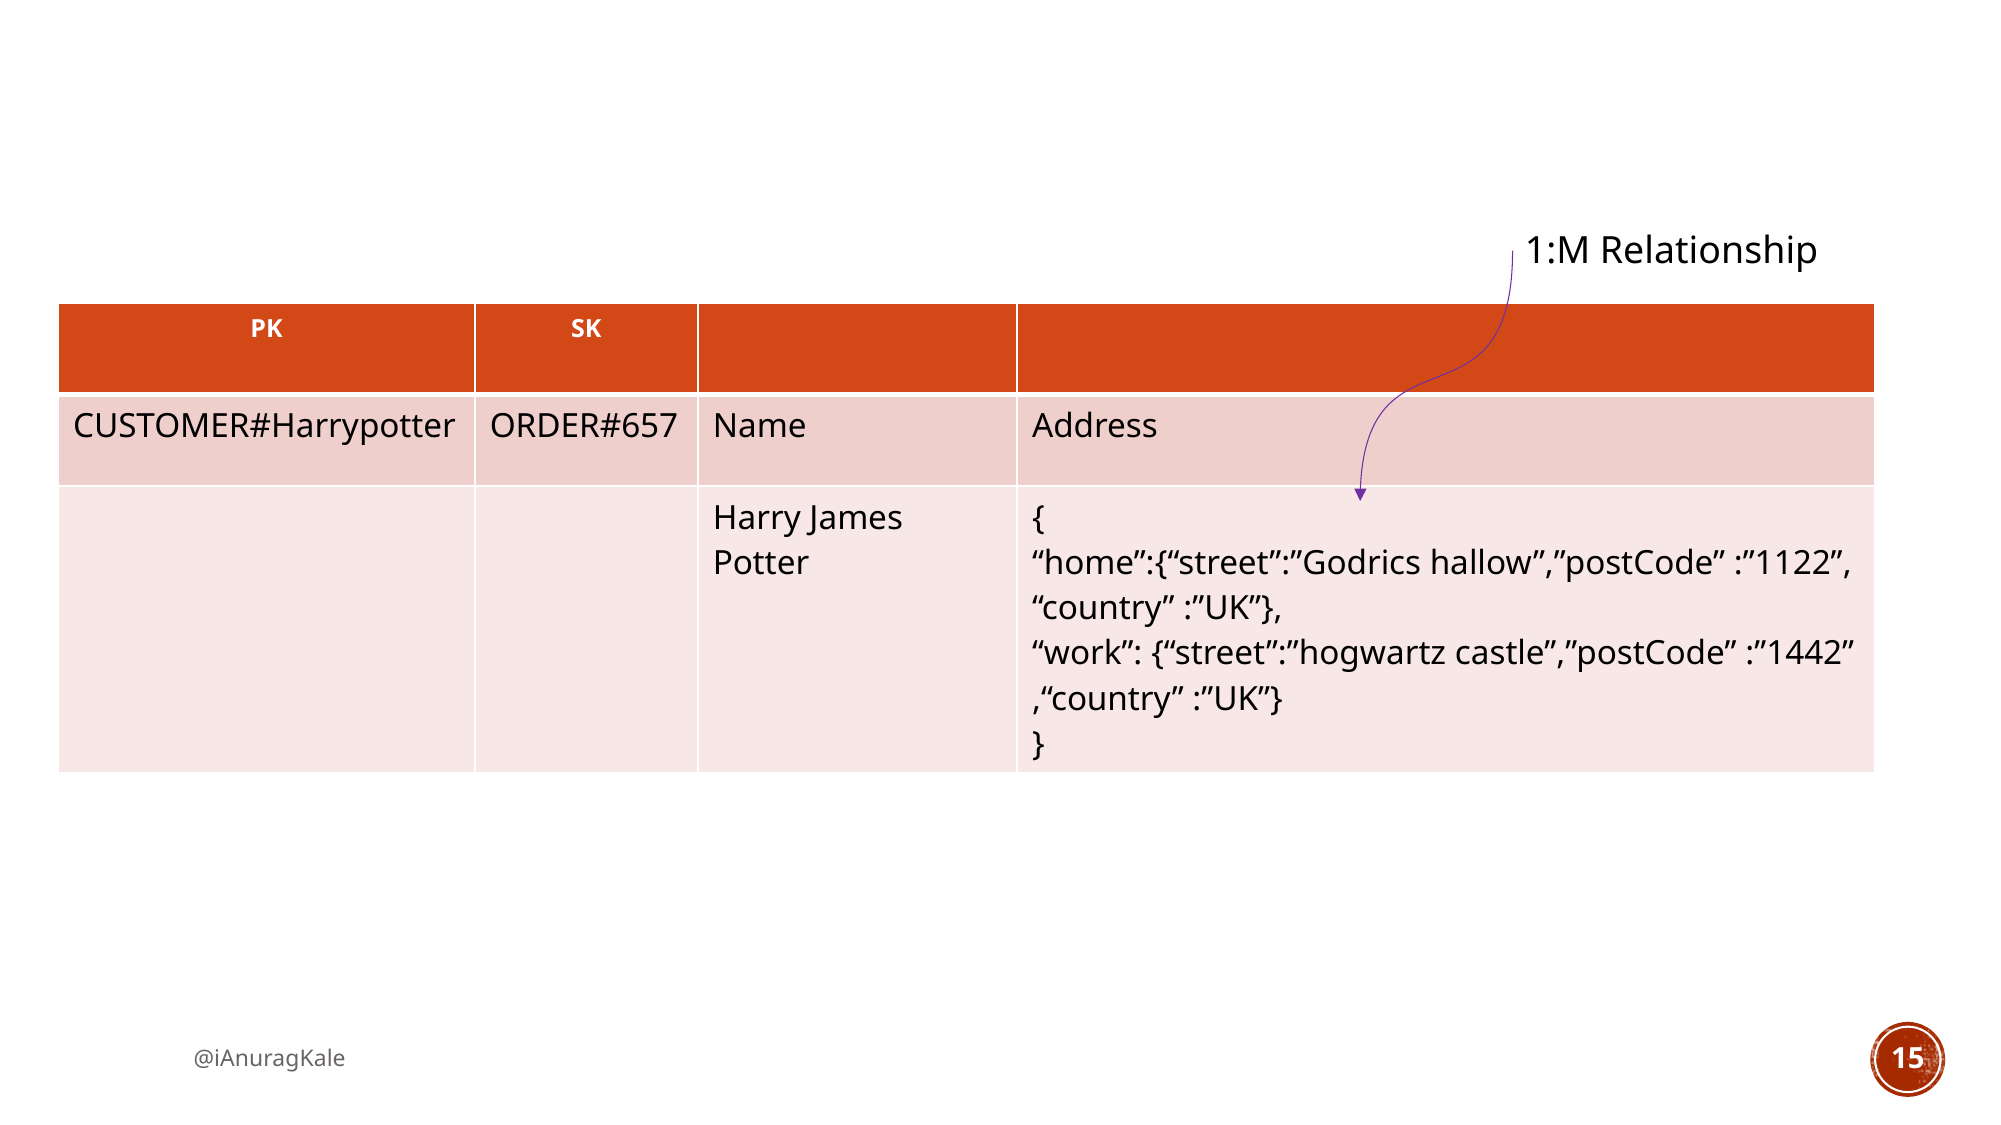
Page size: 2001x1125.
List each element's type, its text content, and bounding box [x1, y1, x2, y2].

table_header PK [59, 304, 474, 392]
table_cell Address [1018, 397, 1364, 485]
table_cell [476, 487, 697, 772]
table_cell ORDER#657 [476, 397, 697, 485]
table_header [1563, 304, 1874, 392]
slide_number 15 [1855, 1028, 1961, 1089]
table_cell Address [1362, 397, 1874, 485]
table_cell Harry James Potter [699, 487, 1016, 772]
table_header SK [476, 304, 697, 392]
footer @iAnuragKale [178, 1028, 1217, 1089]
table_header [1018, 304, 1311, 392]
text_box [1314, 303, 1560, 450]
table_cell CUSTOMER#Harrypotter [59, 397, 474, 485]
table_cell { “home”:{“street”:”Godrics hallow”,”postCode” :”1122”, “country” :”UK”}, “work”: {“street”:”hogwartz castle”,”postCode” :”1442” ,“country” :”UK”} } [1018, 487, 1874, 772]
table_header [699, 304, 1016, 392]
table_cell Name [699, 397, 1016, 485]
text_box 1:M Relationship [1510, 218, 1875, 279]
table_cell [59, 487, 474, 772]
